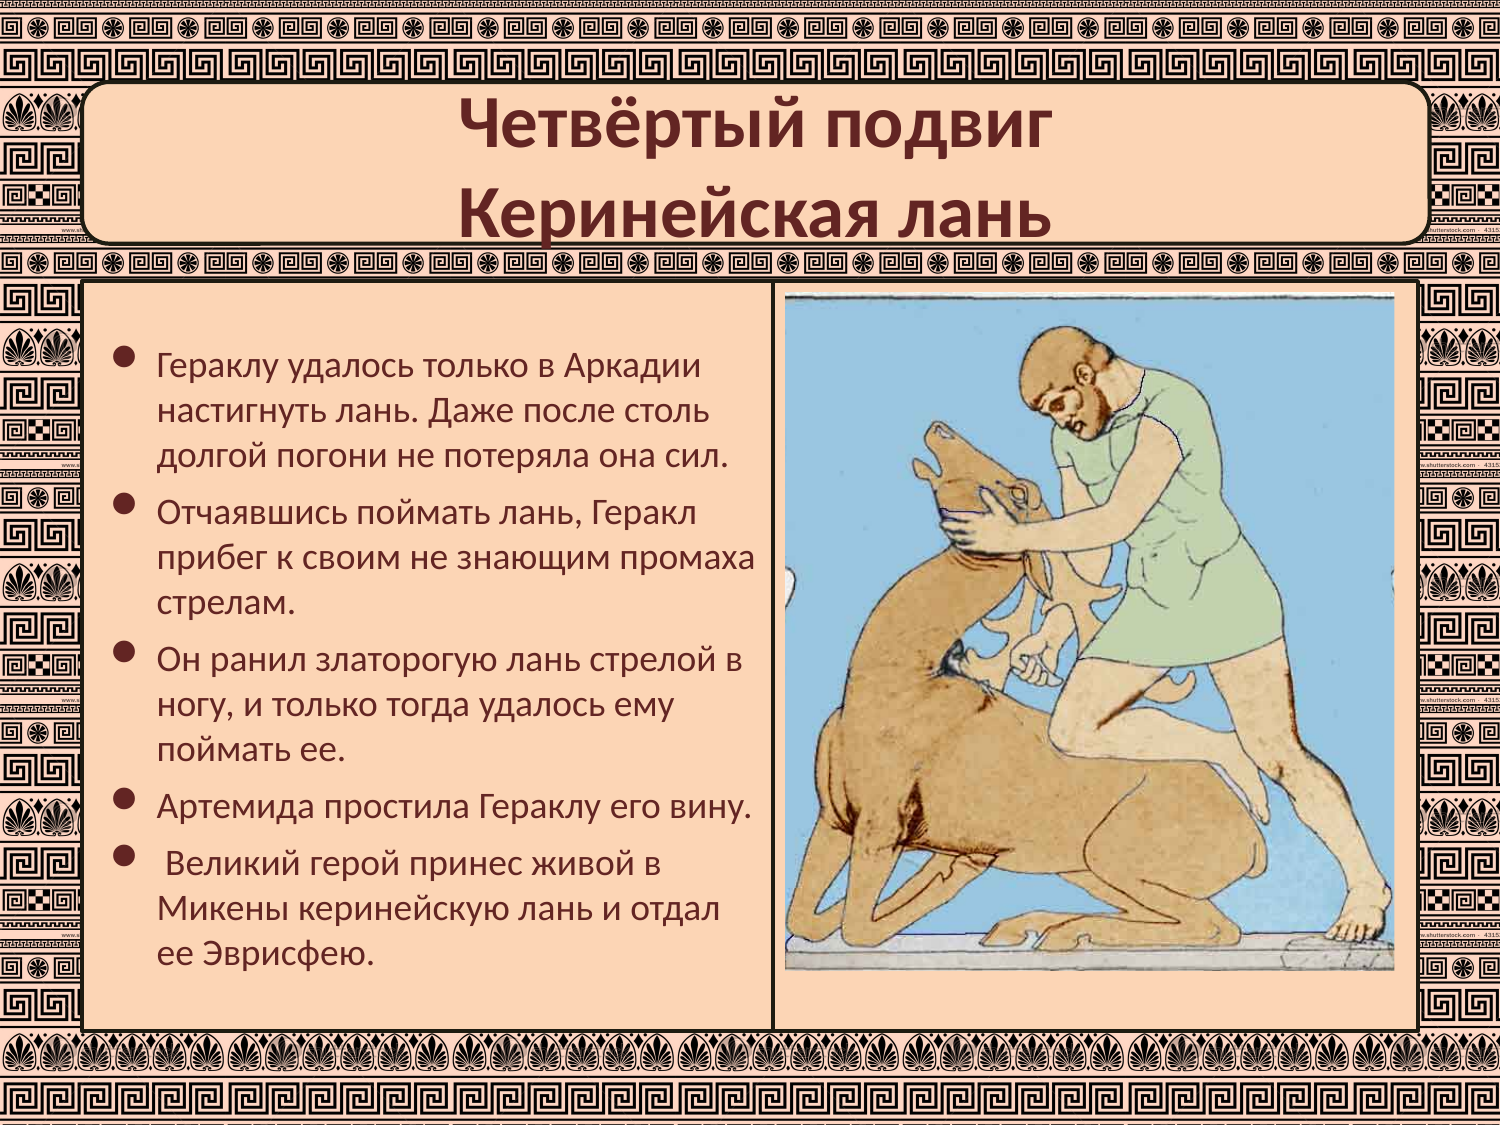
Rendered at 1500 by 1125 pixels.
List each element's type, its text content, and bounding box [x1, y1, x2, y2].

text_box Гераклу удалось только в Аркадии настигнуть лань. Даже после столь долгой погони не потеряла она сил. Отчаявшись поймать лань, Геракл прибег к своим не знающим промаха стрелам. Он ранил златорогую лань стрелой в ногу, и только тогда удалось ему поймать ее. Артемида простила Гераклу его вину. Великий герой принес живой в Микены керинейскую лань и отдал ее Эврисфею. [80, 279, 771, 1033]
text_box Четвёртый подвиг Керинейская лань [79, 79, 1432, 246]
text_box [771, 279, 1420, 1033]
picture [784, 292, 1395, 971]
